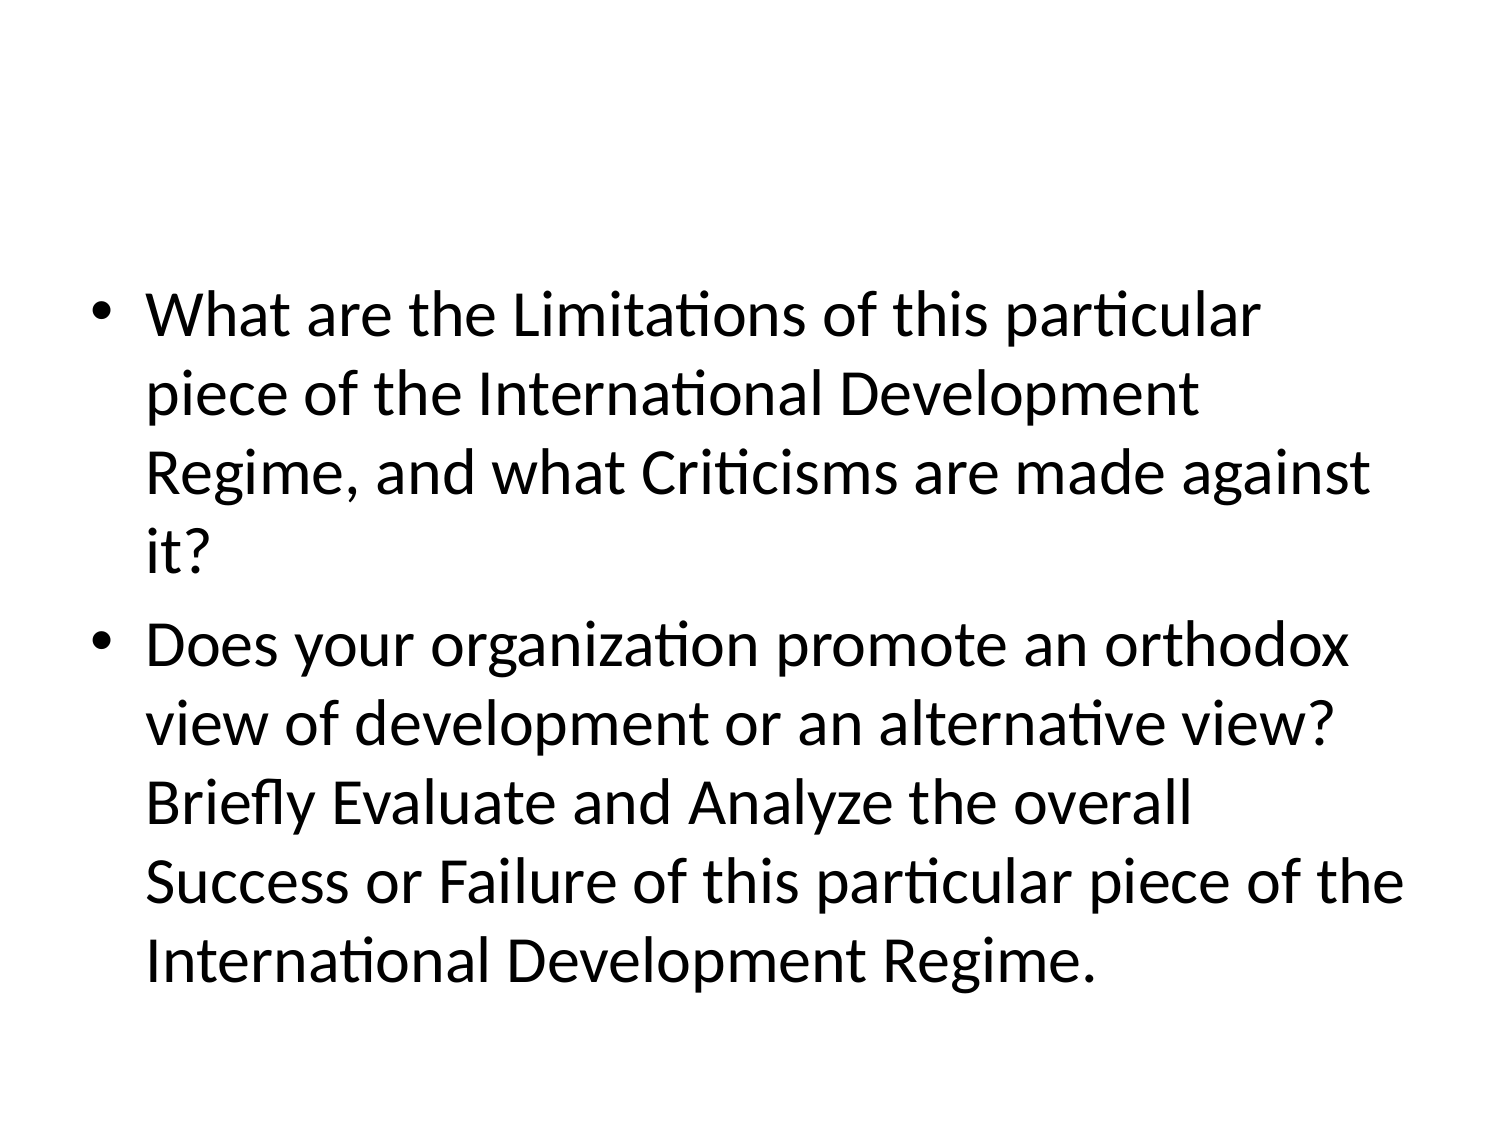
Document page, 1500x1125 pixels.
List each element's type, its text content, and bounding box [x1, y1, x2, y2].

list What are the Limitations of this particular piece of the International Development Regime, and what Criticisms are made against it? Does your organization promote an orthodox view of development or an alternative view? Briefly Evaluate and Analyze the overall Success or Failure of this particular piece of the International Development Regime. [75, 262, 1425, 1005]
